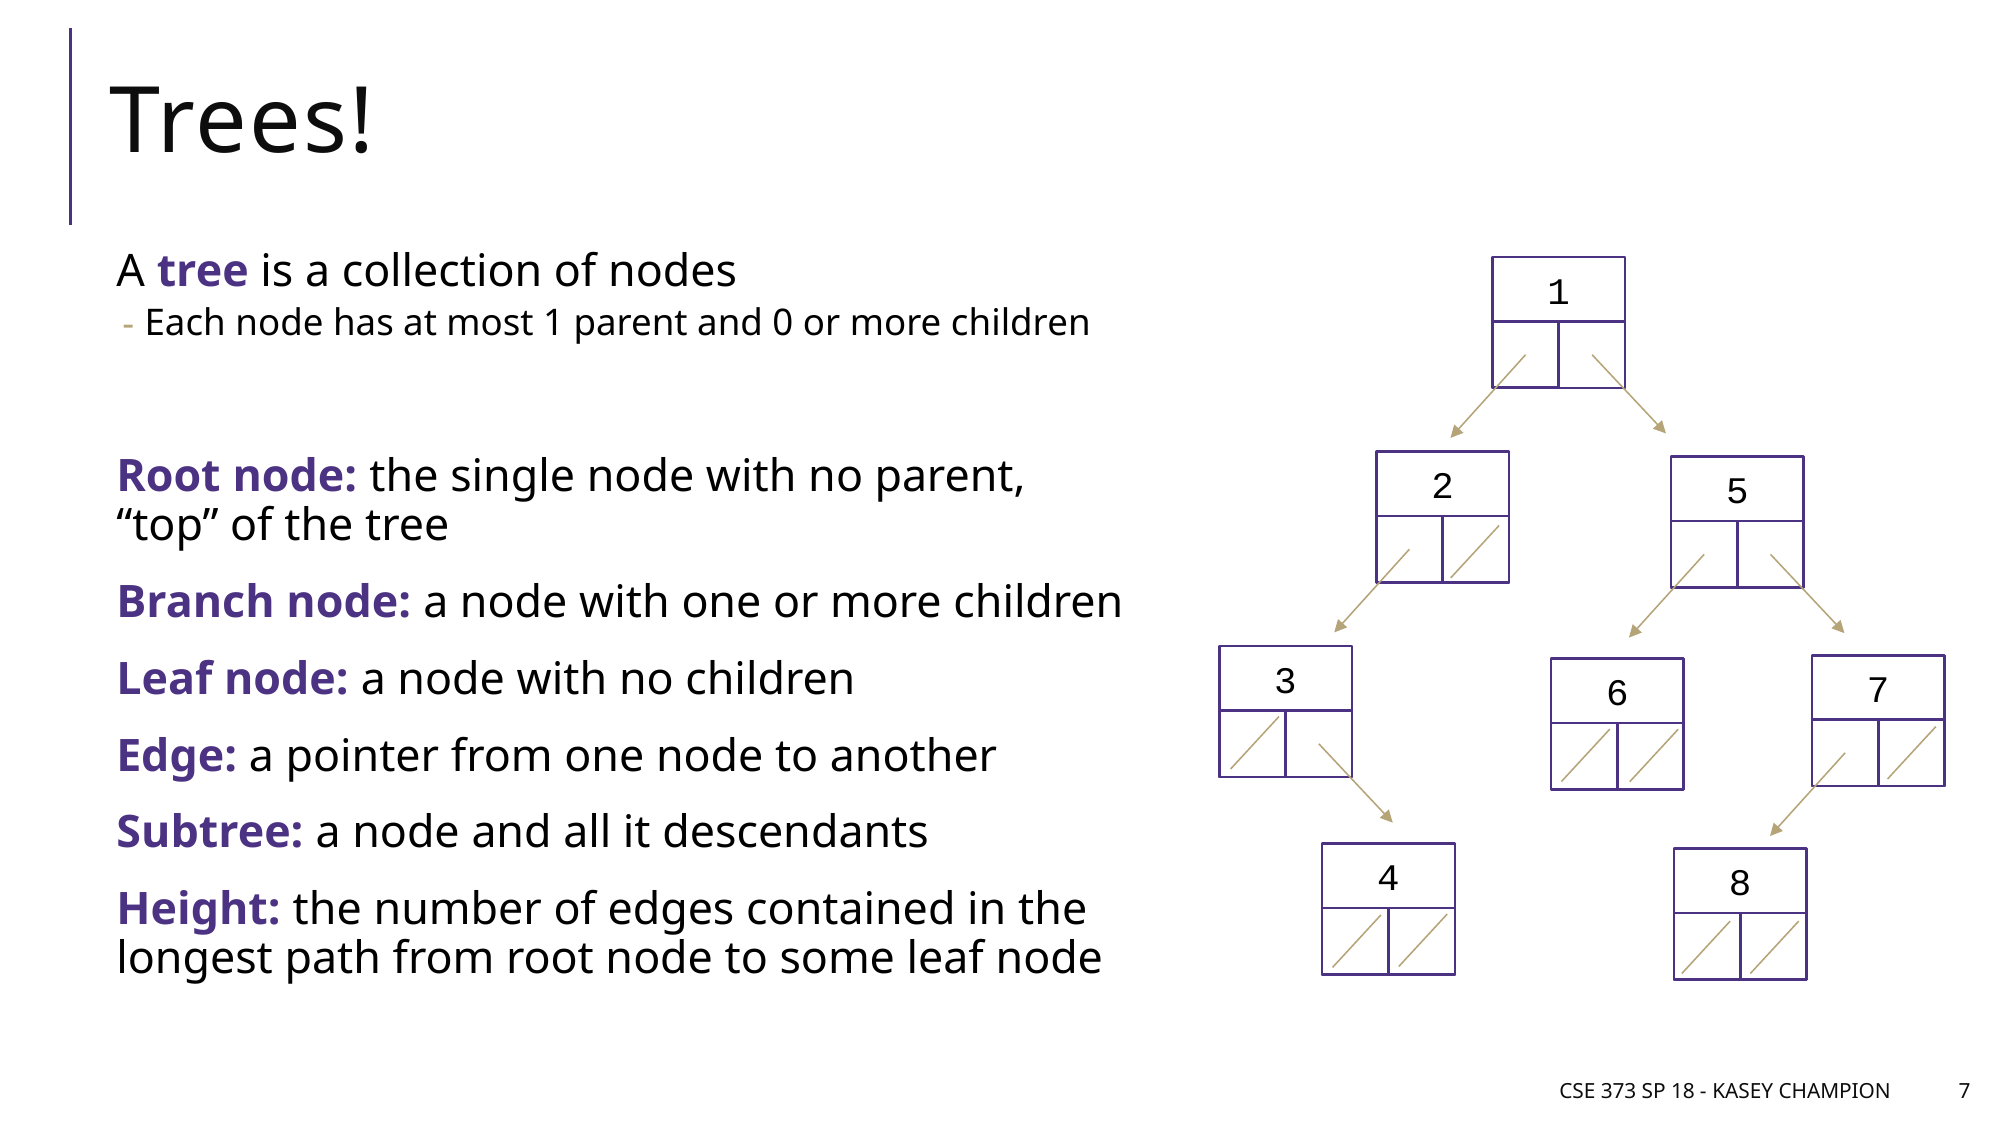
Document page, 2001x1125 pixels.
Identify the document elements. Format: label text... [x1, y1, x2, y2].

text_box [1398, 913, 1448, 967]
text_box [1673, 848, 1807, 980]
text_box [1334, 451, 1510, 633]
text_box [1750, 920, 1799, 974]
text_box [1561, 728, 1610, 782]
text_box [1230, 716, 1280, 770]
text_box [1218, 645, 1393, 823]
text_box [1321, 843, 1456, 975]
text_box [1450, 256, 1667, 439]
title Trees! [94, 43, 1930, 210]
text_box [1332, 914, 1382, 968]
footer CSE 373 SP 18 - Kasey Champion [937, 1069, 1906, 1115]
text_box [1629, 729, 1679, 782]
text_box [1769, 654, 1945, 837]
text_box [1681, 920, 1731, 974]
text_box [1628, 456, 1845, 638]
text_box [1887, 726, 1937, 780]
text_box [1550, 658, 1685, 790]
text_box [1450, 525, 1500, 579]
list A tree is a collection of nodes Each node has at most 1 parent and 0 or more children Root node: the single node with no parent, “top” of the tree Branch node: a node with one or more children Leaf node: a node with no children Edge: a pointer from one node to another Subtree: a node and all it descendants Height: the number of edges contained in the longest path from root node to some leaf node [94, 240, 1133, 1035]
slide_number 7 [1916, 1069, 1986, 1115]
